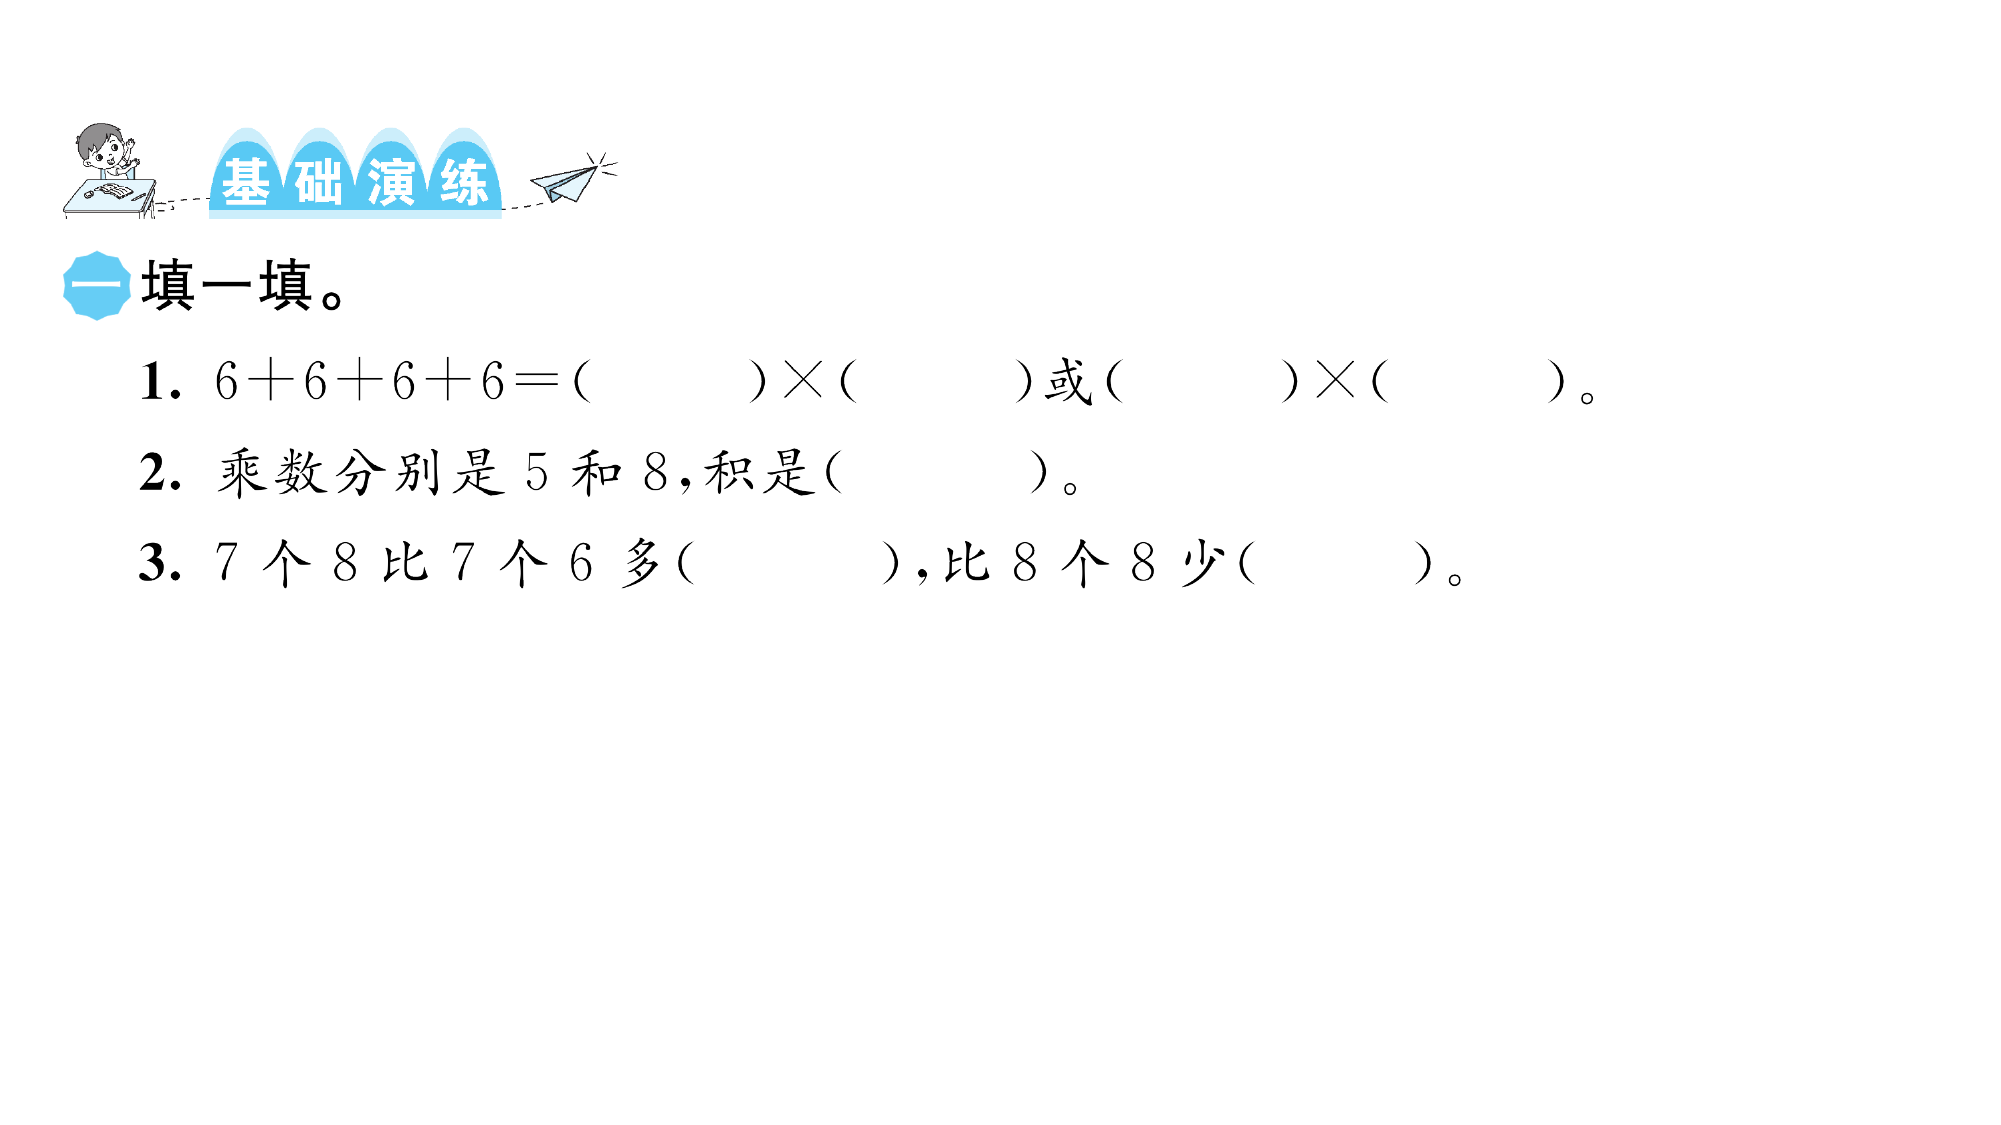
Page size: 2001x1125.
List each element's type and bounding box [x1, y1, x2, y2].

picture [58, 58, 1949, 615]
